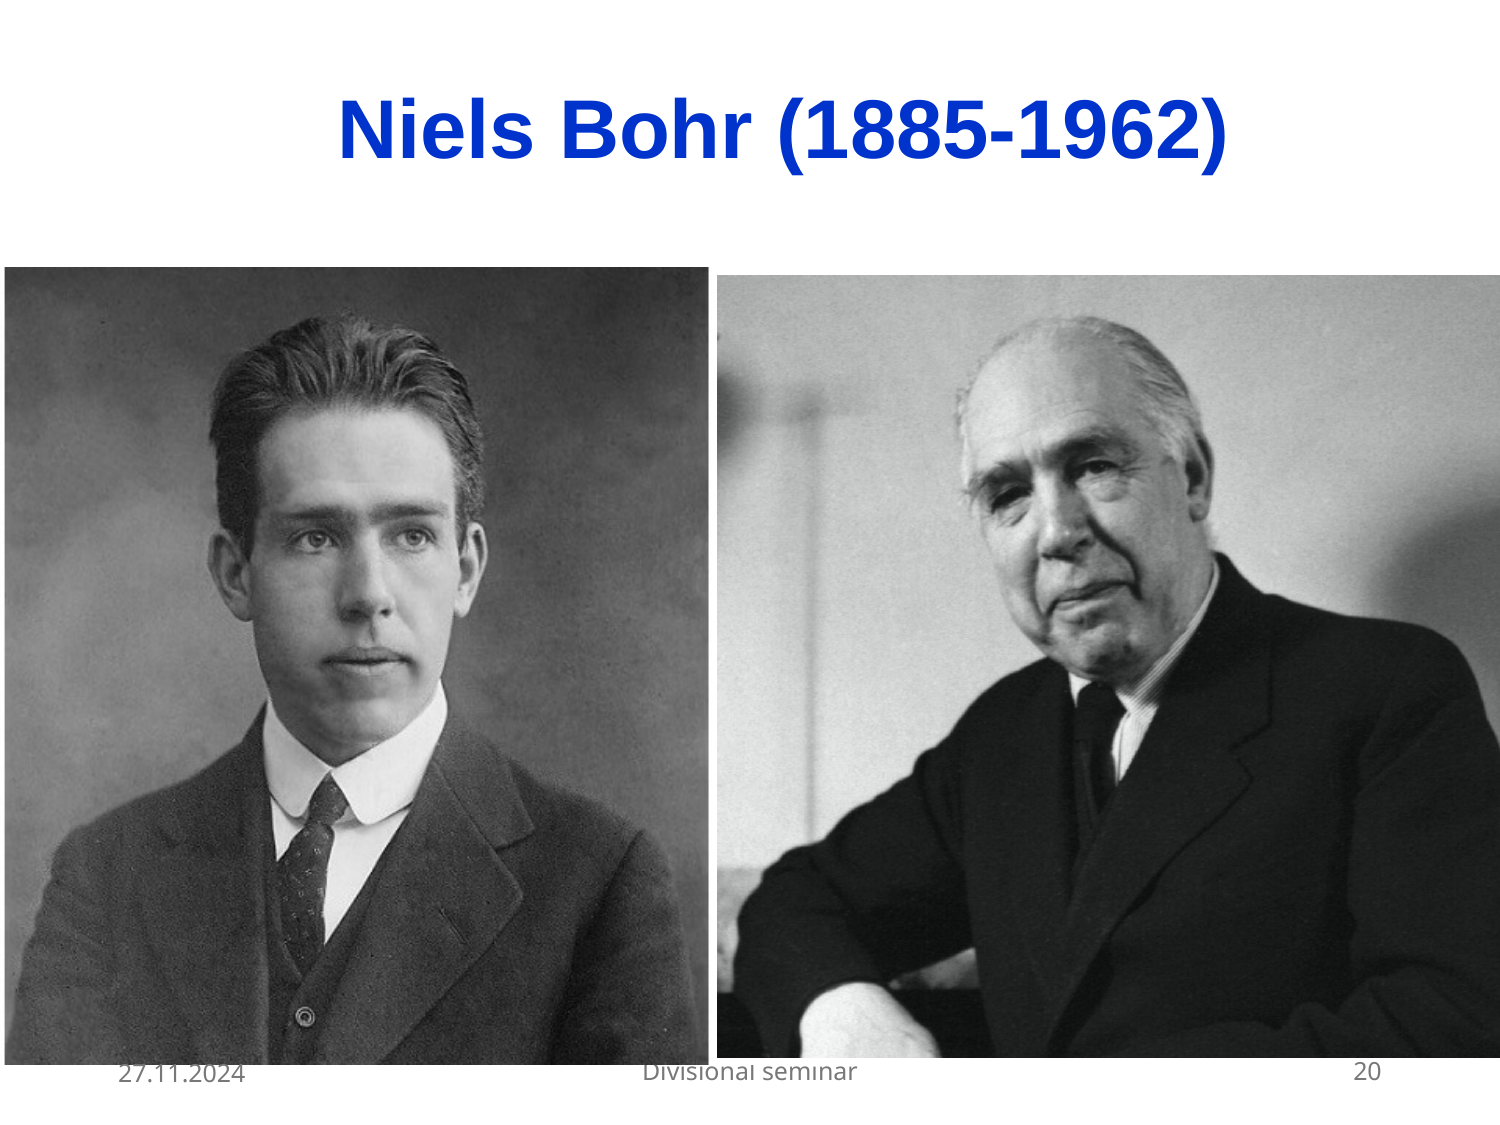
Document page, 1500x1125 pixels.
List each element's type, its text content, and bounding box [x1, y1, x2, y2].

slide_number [103, 1066, 441, 1103]
footer Divisional seminar [496, 1059, 1004, 1103]
text_box Niels Bohr (1885-1962) [322, 67, 1245, 183]
picture [0, 267, 1500, 1066]
slide_number 20 [1059, 1059, 1397, 1103]
